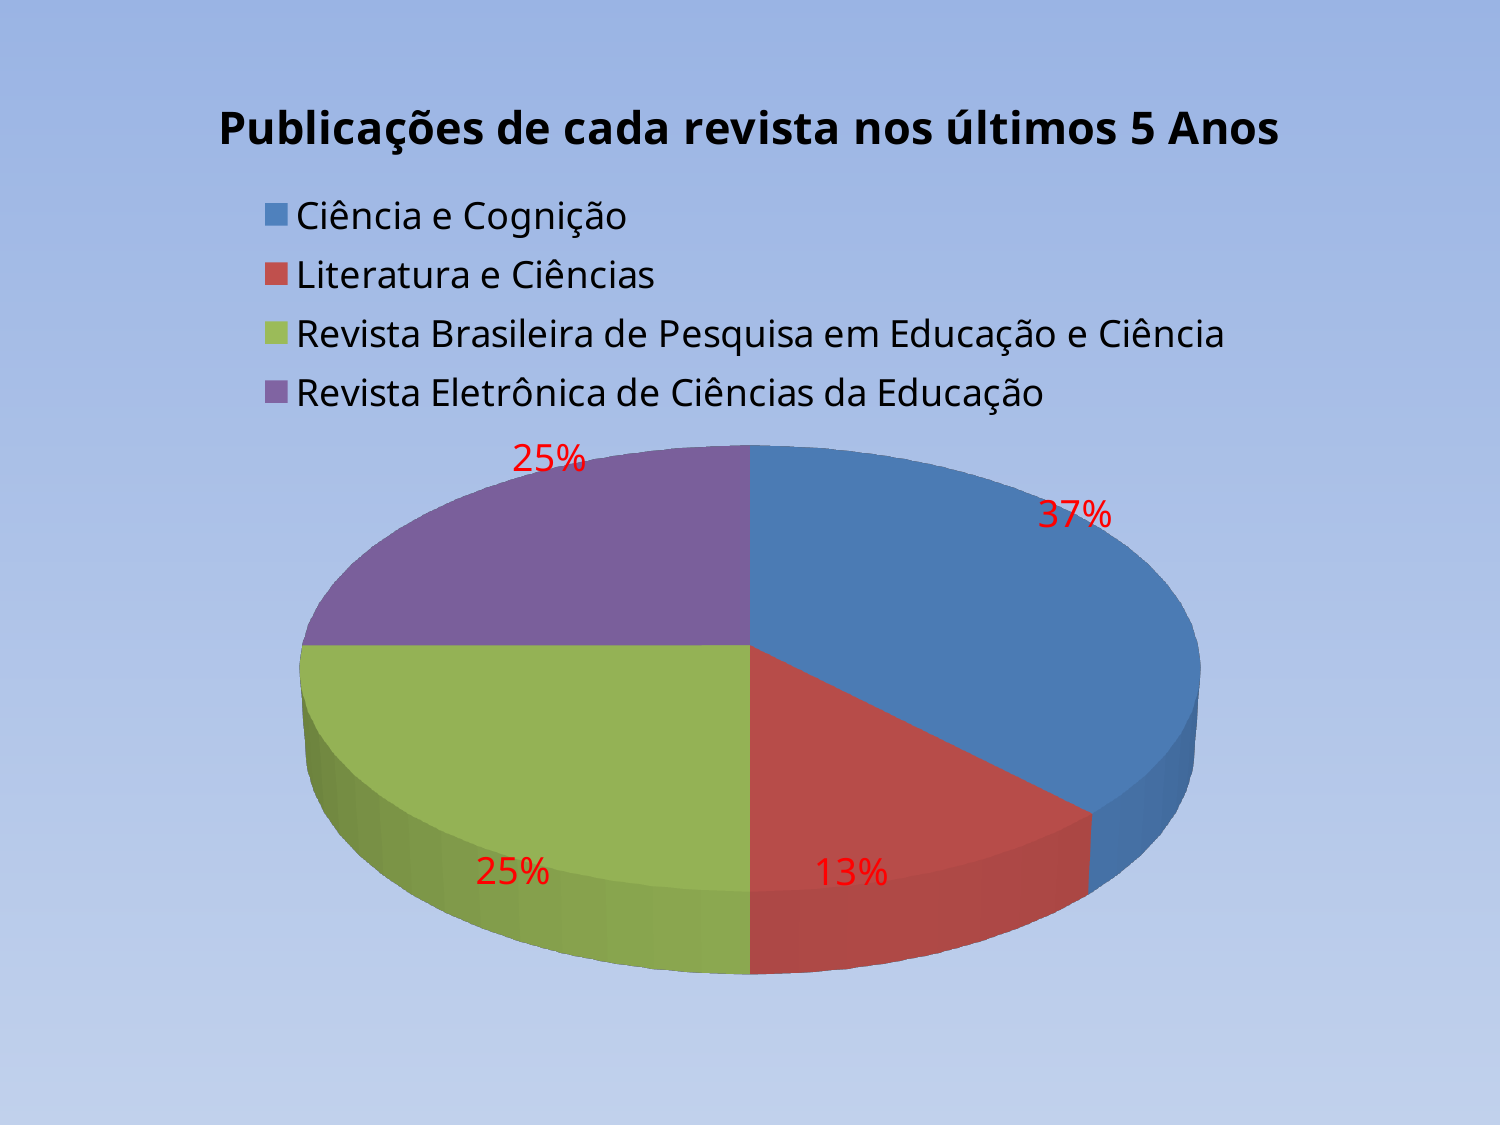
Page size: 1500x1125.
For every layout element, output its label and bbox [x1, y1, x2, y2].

chart [74, 54, 1426, 1036]
